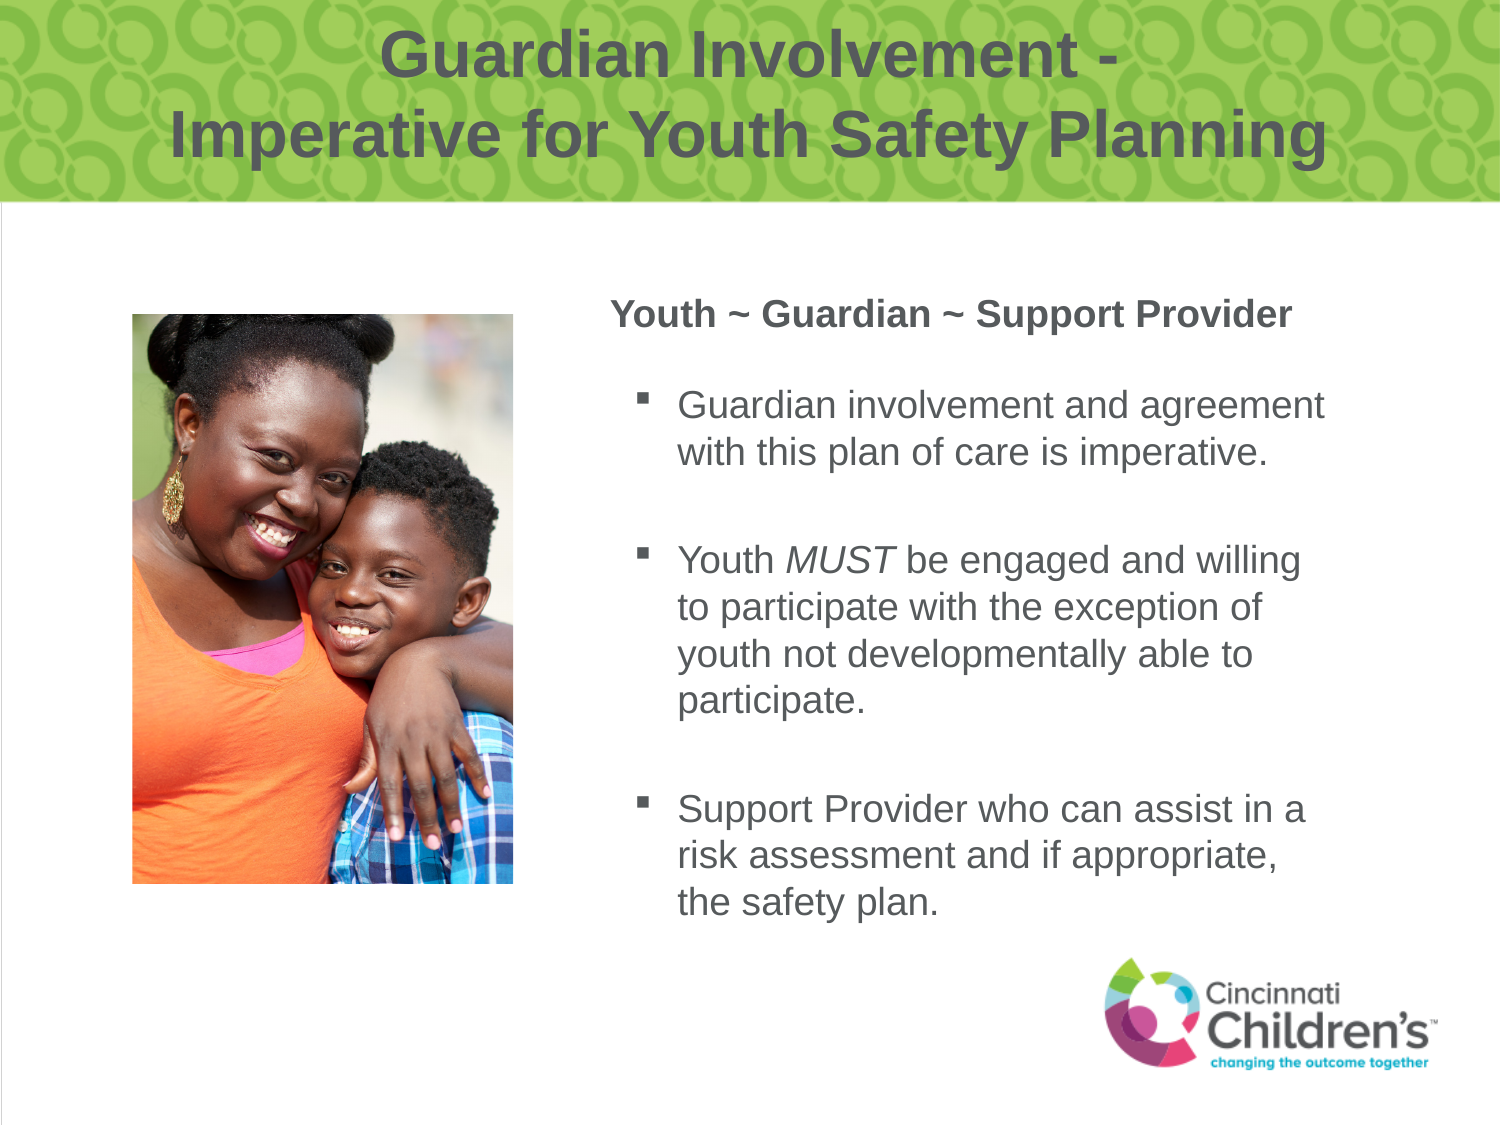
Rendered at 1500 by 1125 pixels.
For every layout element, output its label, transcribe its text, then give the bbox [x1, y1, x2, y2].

list Youth ~ Guardian ~ Support Provider Guardian involvement and agreement with this plan of care is imperative. Youth MUST be engaged and willing to participate with the exception of youth not developmentally able to participate. Support Provider who can assist in a risk assessment and if appropriate, the safety plan. [550, 280, 1352, 941]
title Guardian Involvement - Imperative for Youth Safety Planning [131, 3, 1369, 242]
picture [0, 0, 1500, 1125]
